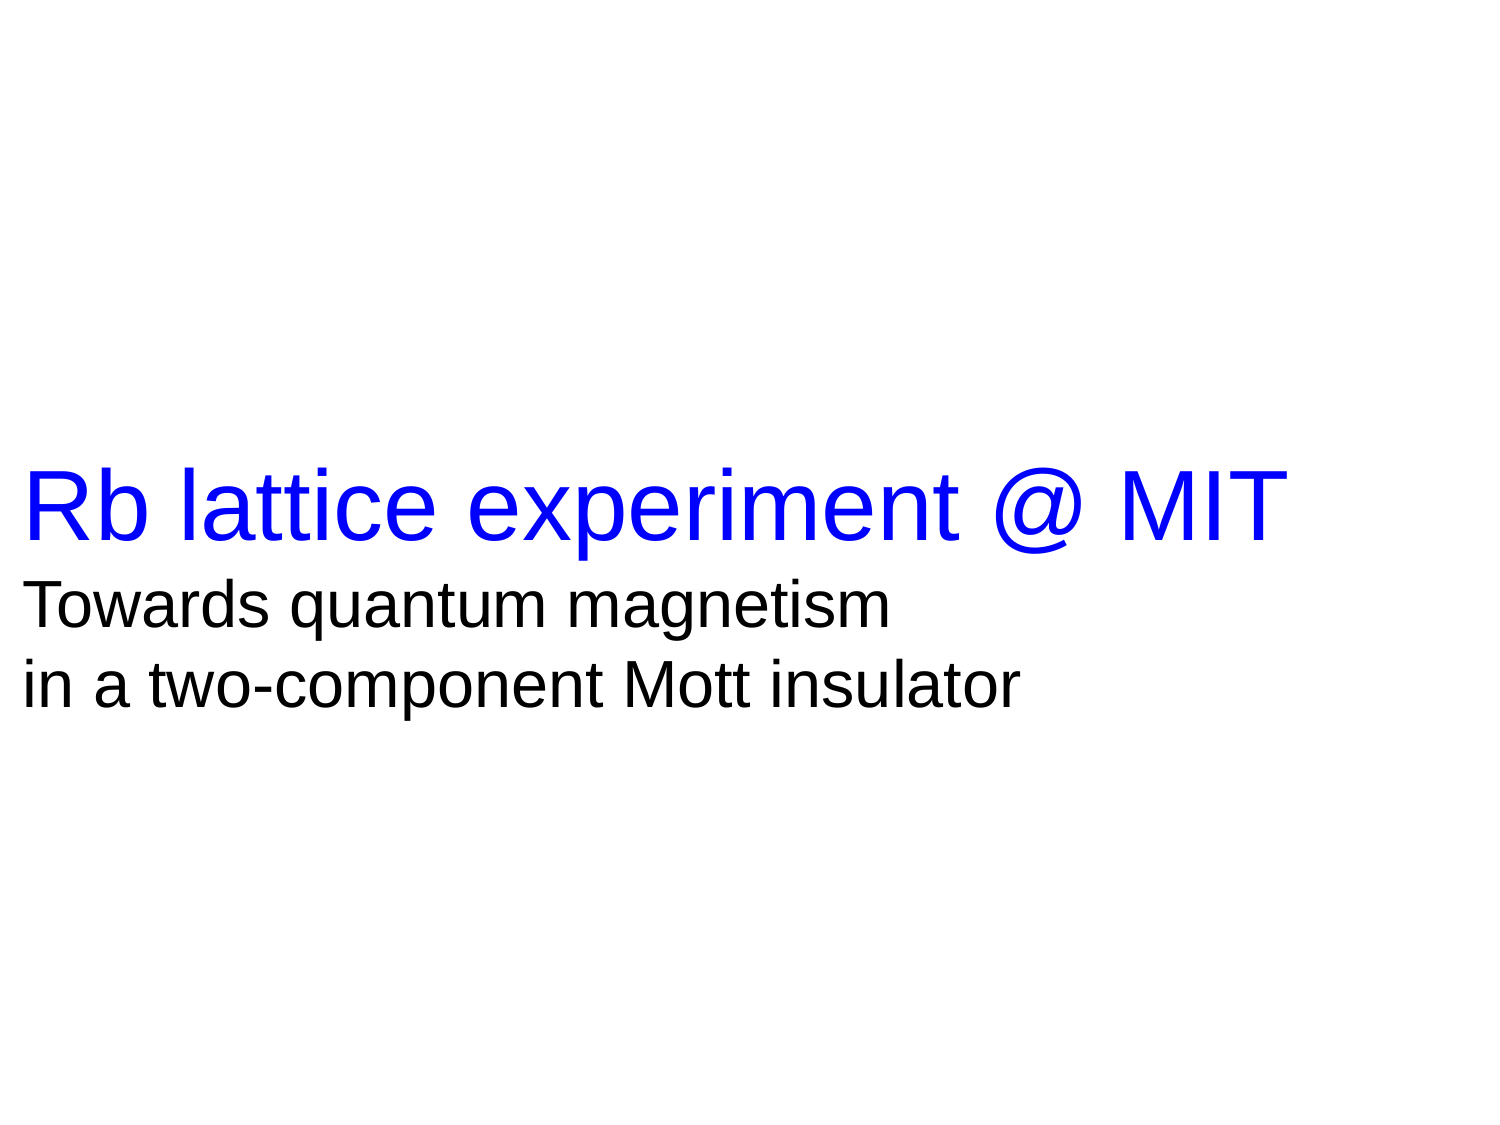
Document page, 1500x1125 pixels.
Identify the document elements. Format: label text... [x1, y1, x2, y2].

text_box Rb lattice experiment @ MIT Towards quantum magnetism in a two-component Mott insulator [8, 433, 1489, 728]
